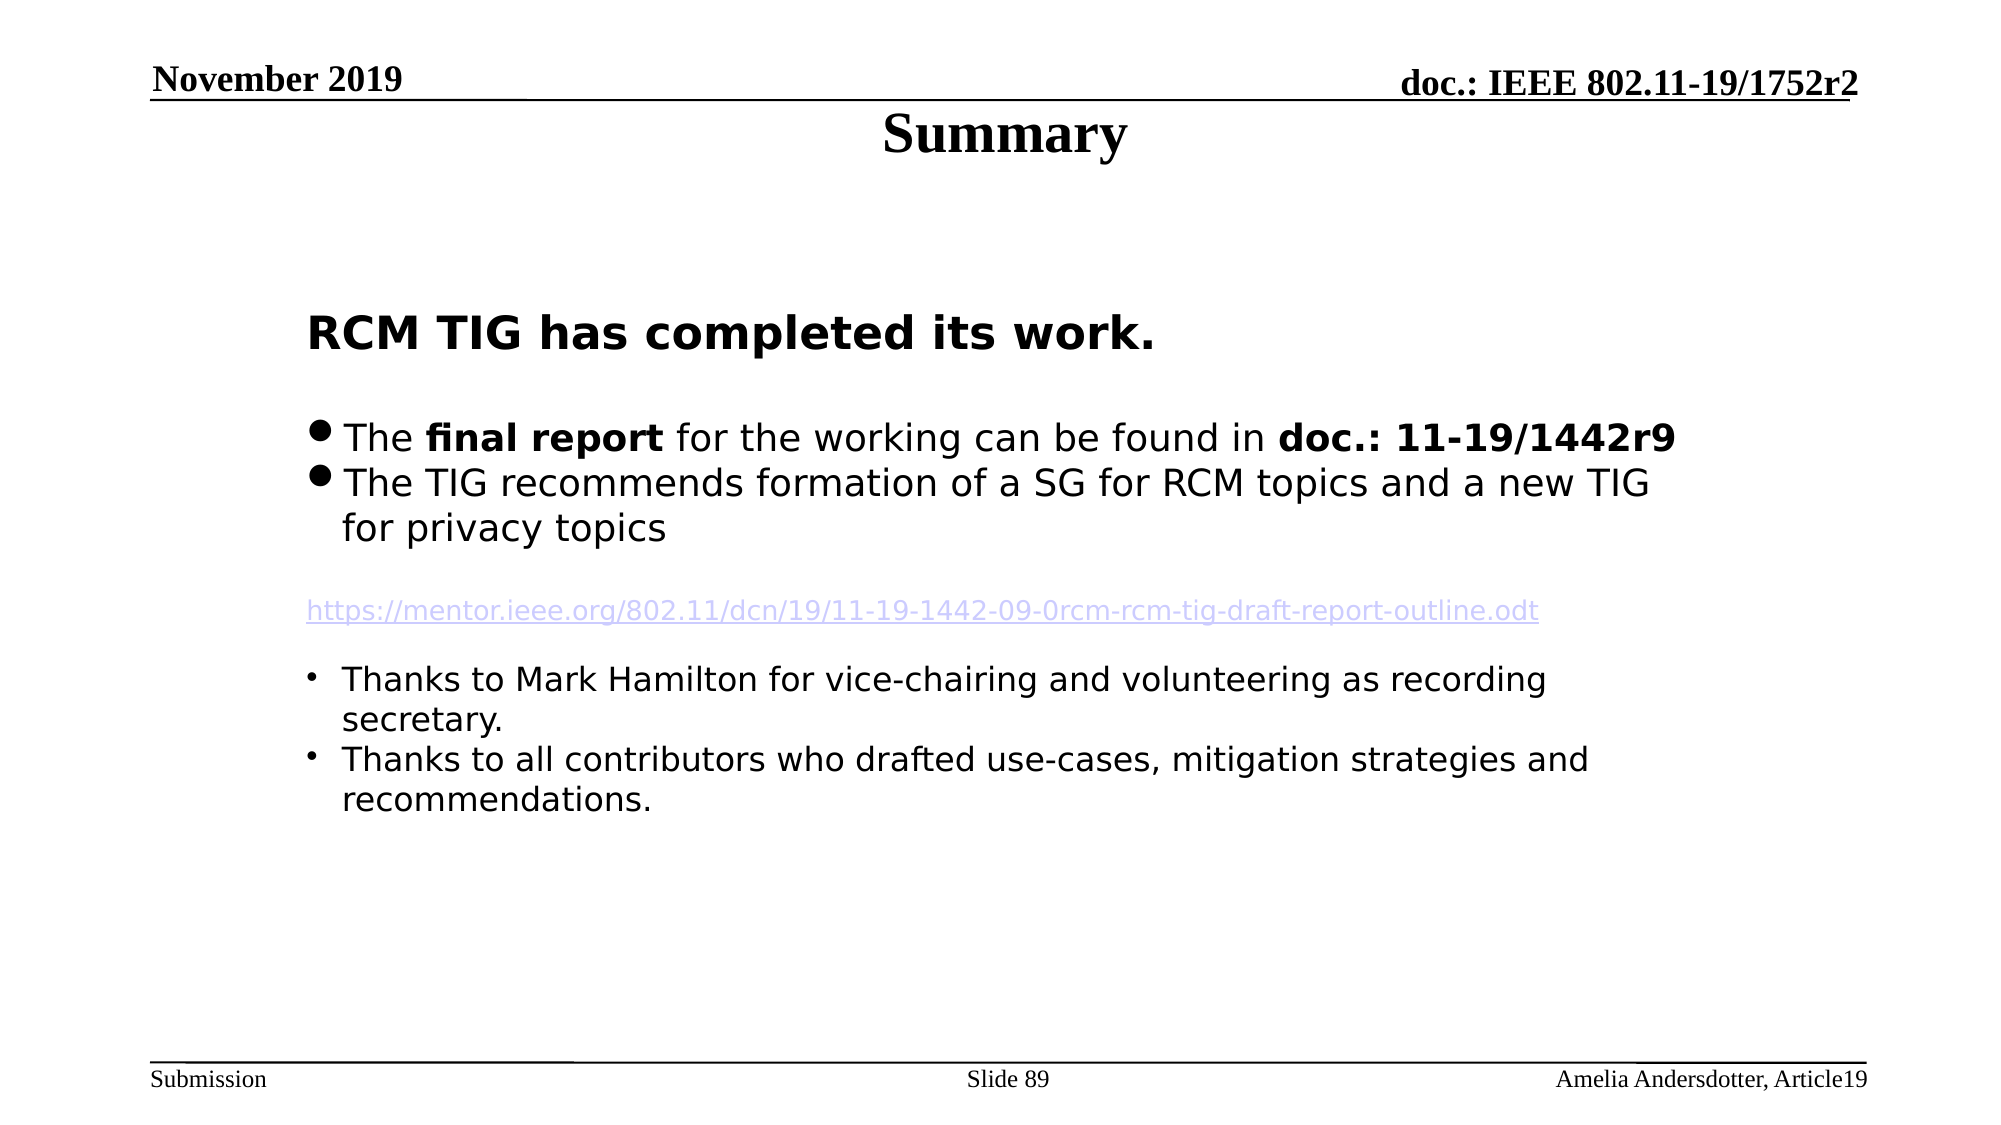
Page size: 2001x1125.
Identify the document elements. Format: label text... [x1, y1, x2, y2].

text_box Summary RCM TIG has completed its work. The final report for the working can be found in doc.: 11-19/1442r9 The TIG recommends formation of a SG for RCM topics and a new TIG for privacy topics https://mentor.ieee.org/802.11/dcn/19/11-19-1442-09-0rcm-rcm-tig-draft-report-outline.odt Thanks to Mark Hamilton for vice-chairing and volunteering as recording secretary. Thanks to all contributors who drafted use-cases, mitigation strategies and recommendations. [291, 86, 1721, 952]
slide_number Slide 89 [950, 1061, 1067, 1123]
footer Amelia Andersdotter, Article19 [1171, 1061, 1869, 1093]
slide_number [152, 54, 563, 100]
